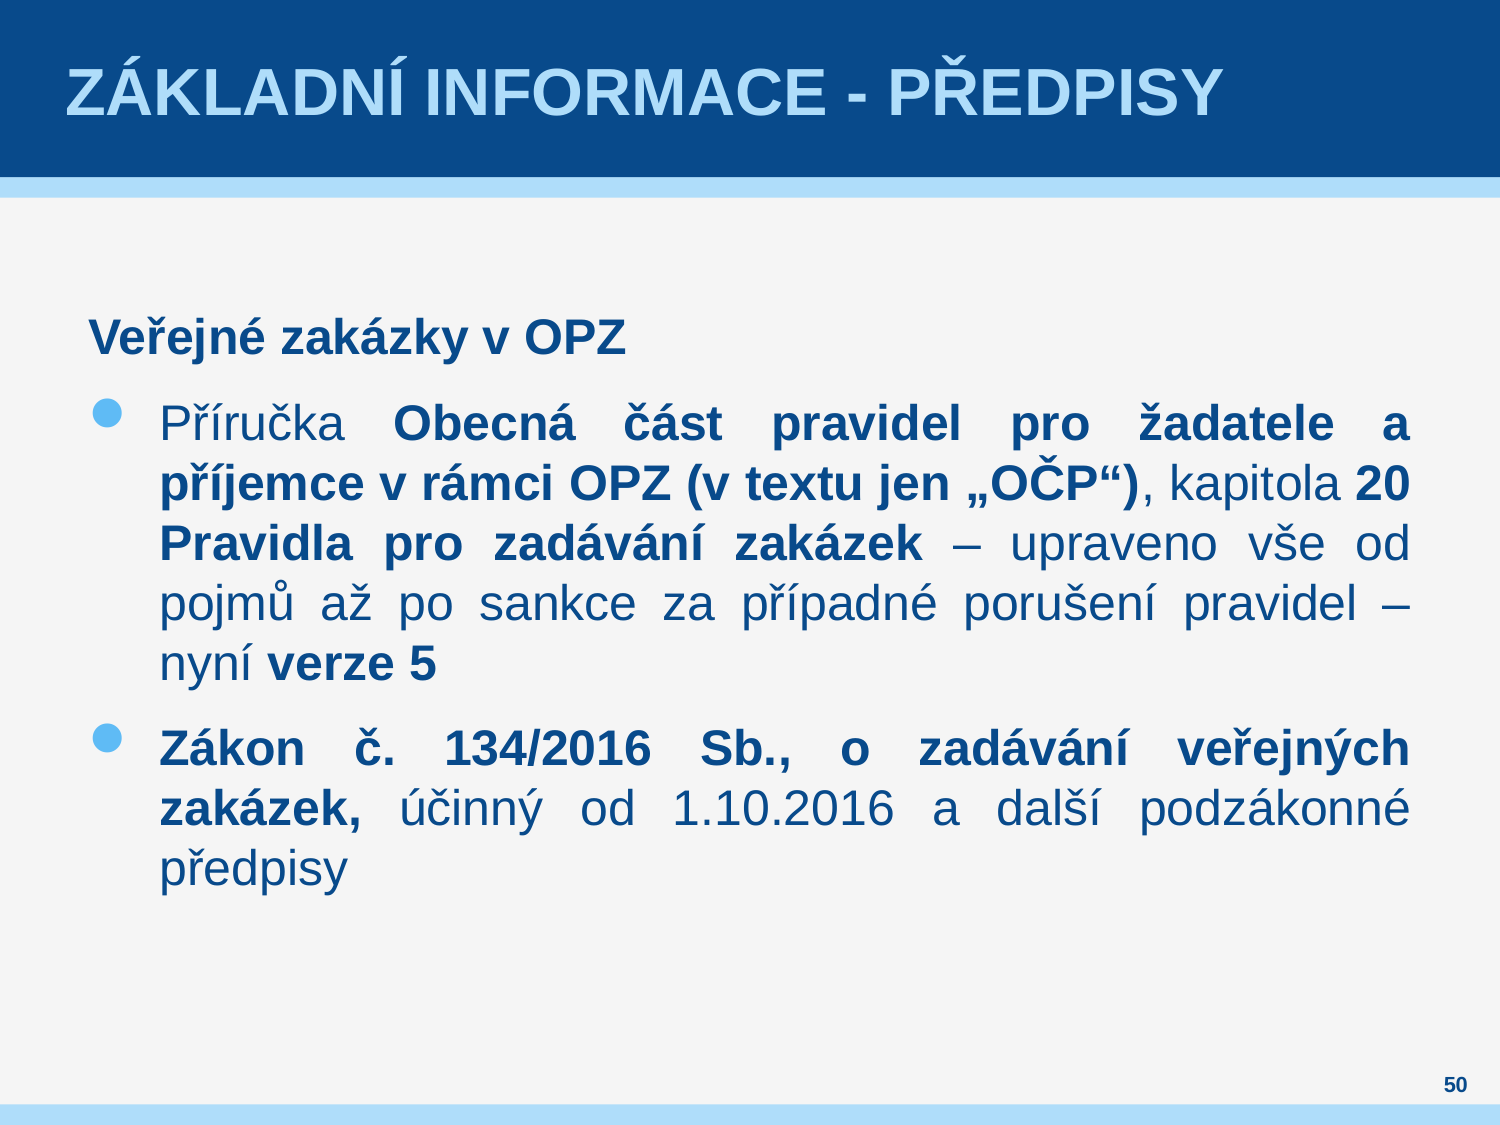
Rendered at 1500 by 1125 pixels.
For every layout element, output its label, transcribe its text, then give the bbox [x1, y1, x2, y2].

slide_number 50 [1417, 1068, 1495, 1099]
list Veřejné zakázky v OPZ Příručka Obecná část pravidel pro žadatele a příjemce v rámci OPZ (v textu jen „OČP“), kapitola 20 Pravidla pro zadávání zakázek – upraveno vše od pojmů až po sankce za případné porušení pravidel – nyní verze 5 Zákon č. 134/2016 Sb., o zadávání veřejných zakázek, účinný od 1.10.2016 a další podzákonné předpisy [88, 219, 1412, 1004]
title Základní informace - předpisy [59, 0, 1441, 178]
